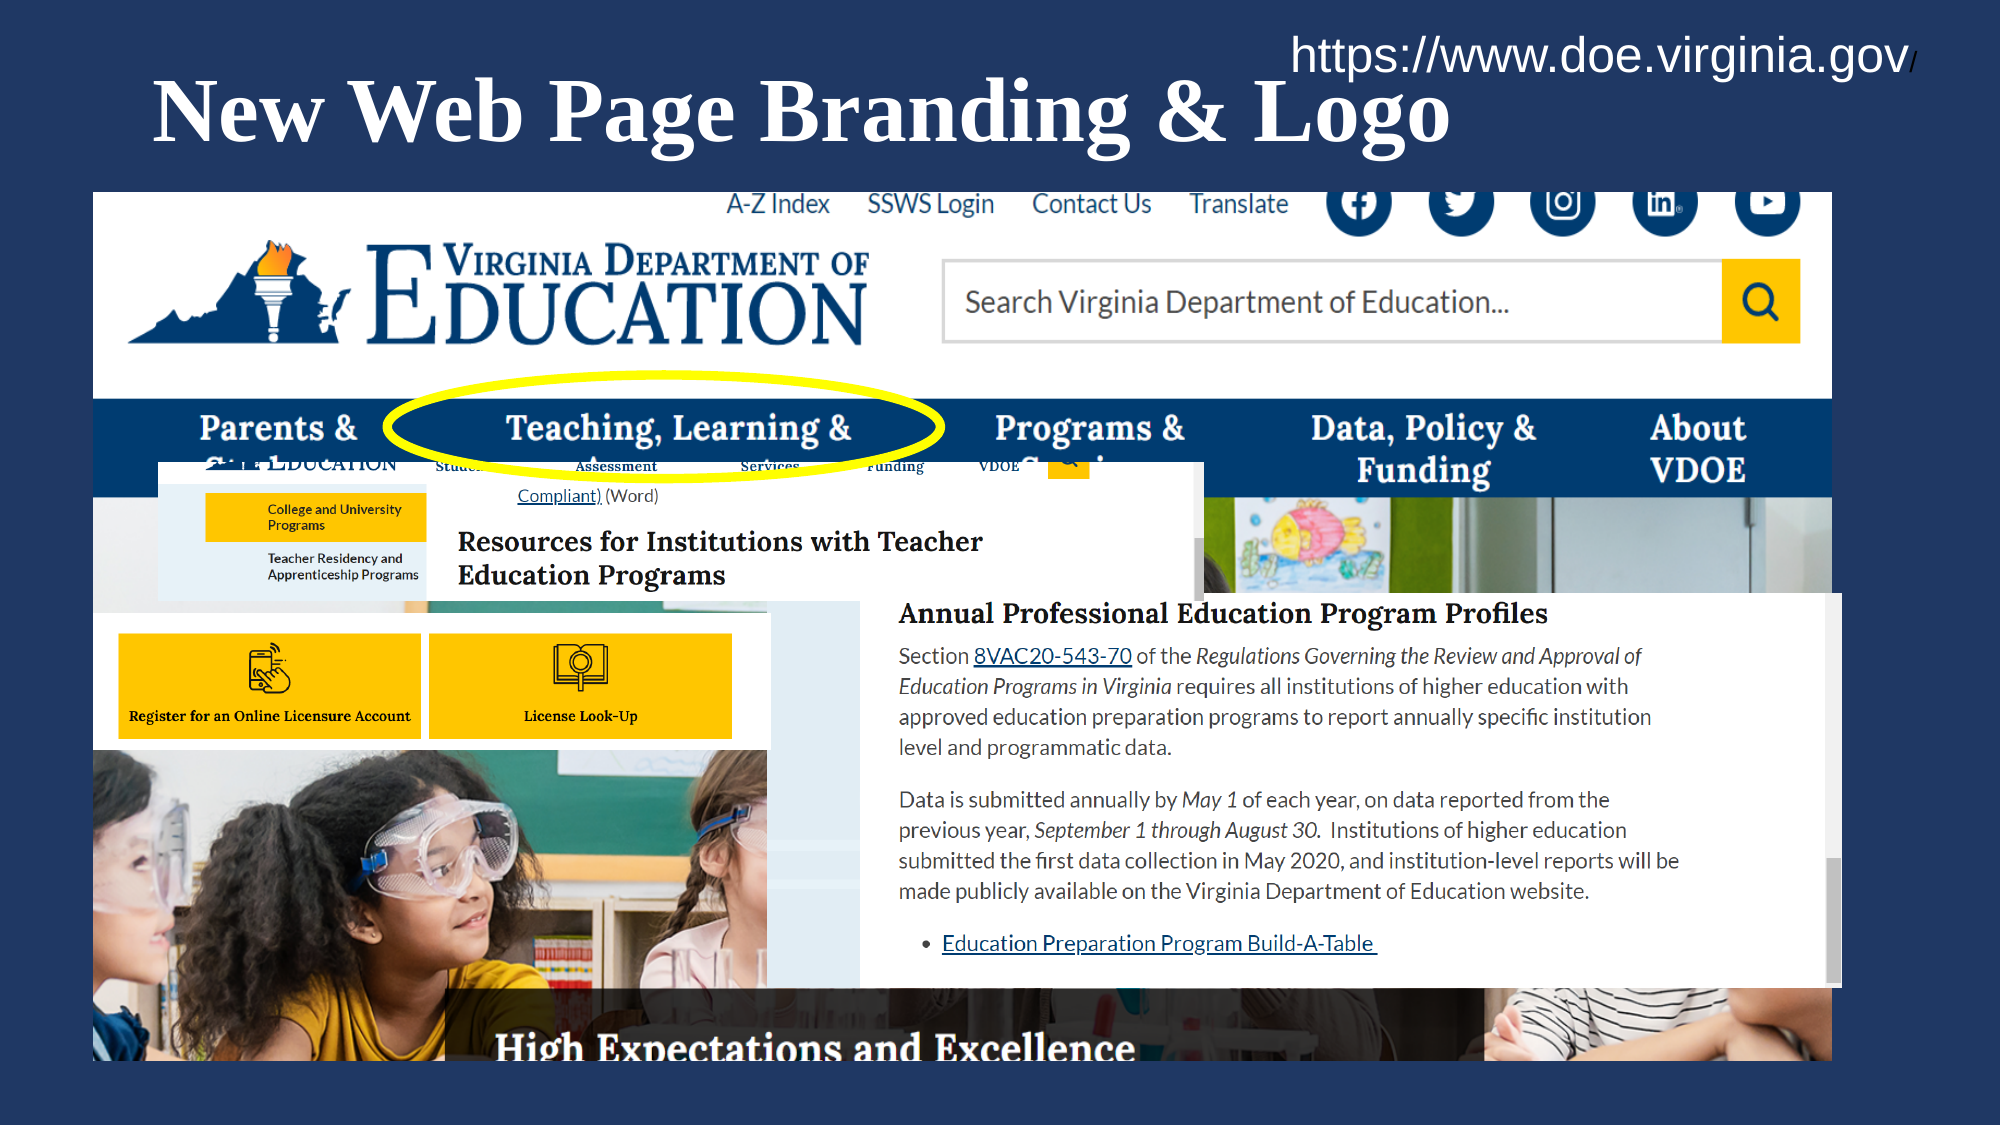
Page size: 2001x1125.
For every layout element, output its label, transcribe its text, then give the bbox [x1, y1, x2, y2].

text_box https://www.doe.virginia.gov/ [1275, 15, 2000, 90]
picture [92, 192, 1842, 1061]
title New Web Page Branding & Logo [137, 3, 1863, 221]
